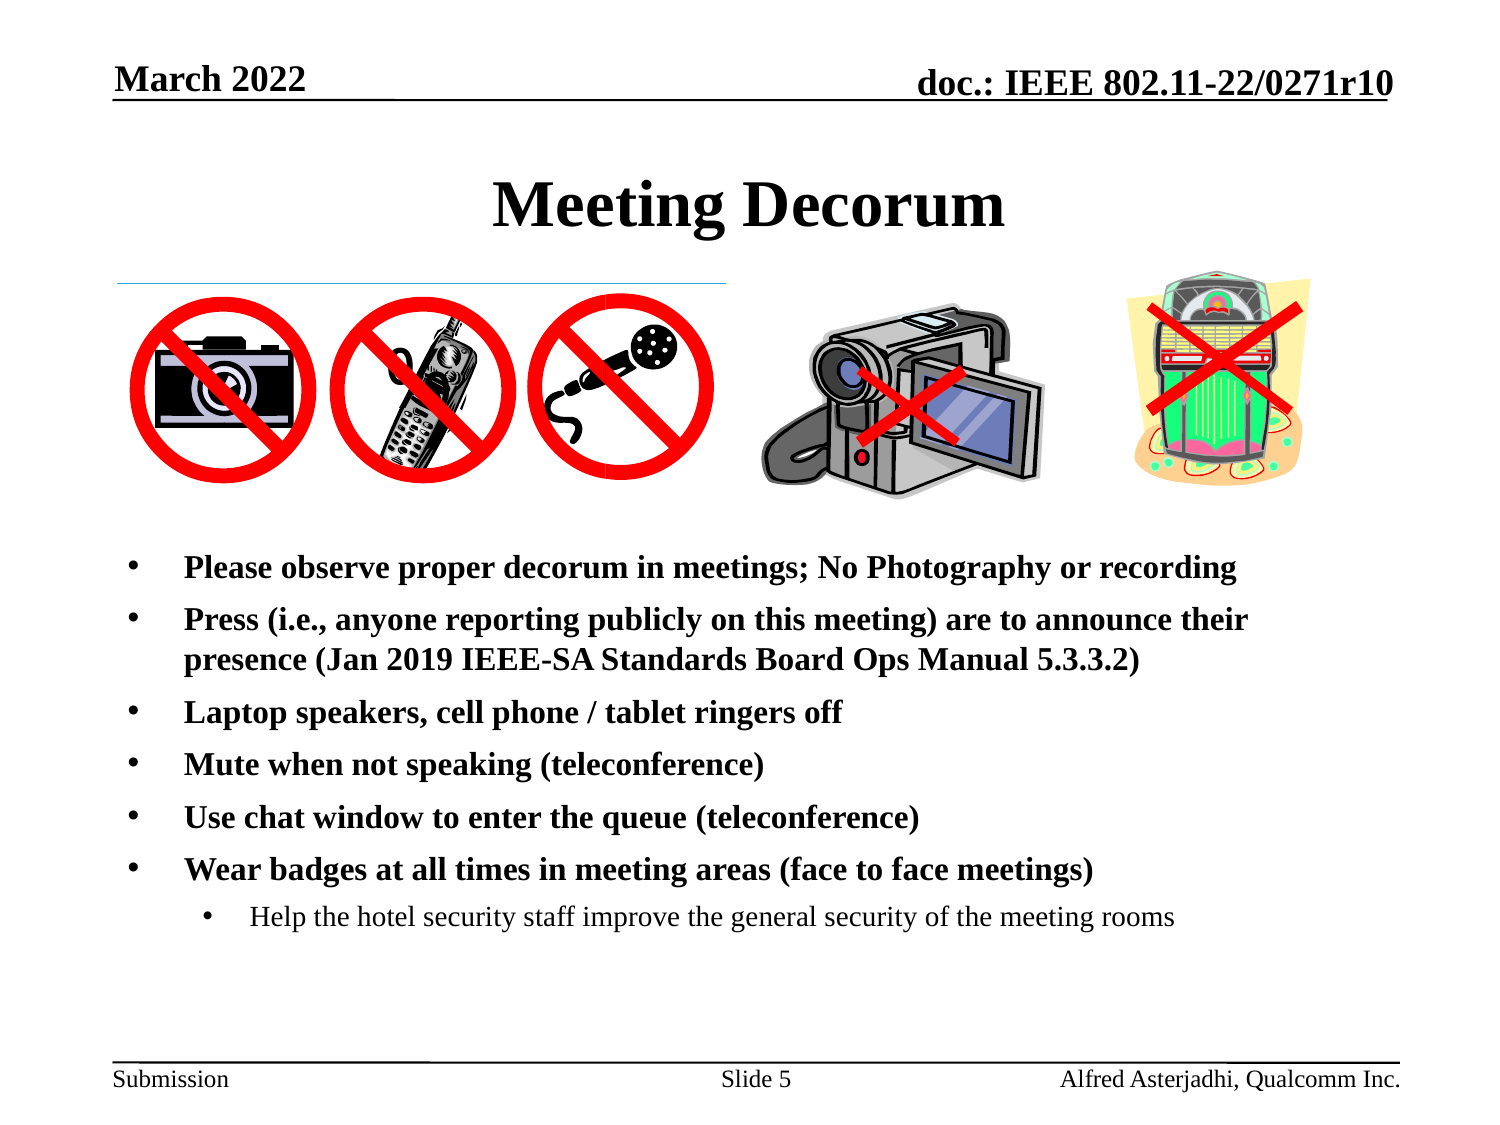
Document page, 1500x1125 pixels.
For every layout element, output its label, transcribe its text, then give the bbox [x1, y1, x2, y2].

list Please observe proper decorum in meetings; No Photography or recording Press (i.e., anyone reporting publicly on this meeting) are to announce their presence (Jan 2019 IEEE-SA Standards Board Ops Manual 5.3.3.2) Laptop speakers, cell phone / tablet ringers off Mute when not speaking (teleconference) Use chat window to enter the queue (teleconference) Wear badges at all times in meeting areas (face to face meetings) Help the hotel security staff improve the general security of the meeting rooms [112, 537, 1388, 1000]
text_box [117, 283, 727, 484]
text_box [761, 302, 1046, 500]
title Meeting Decorum [112, 112, 1388, 288]
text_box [1126, 270, 1311, 487]
footer Alfred Asterjadhi, Qualcomm Inc. [878, 1061, 1402, 1093]
slide_number Slide 5 [712, 1061, 800, 1123]
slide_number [114, 54, 423, 100]
